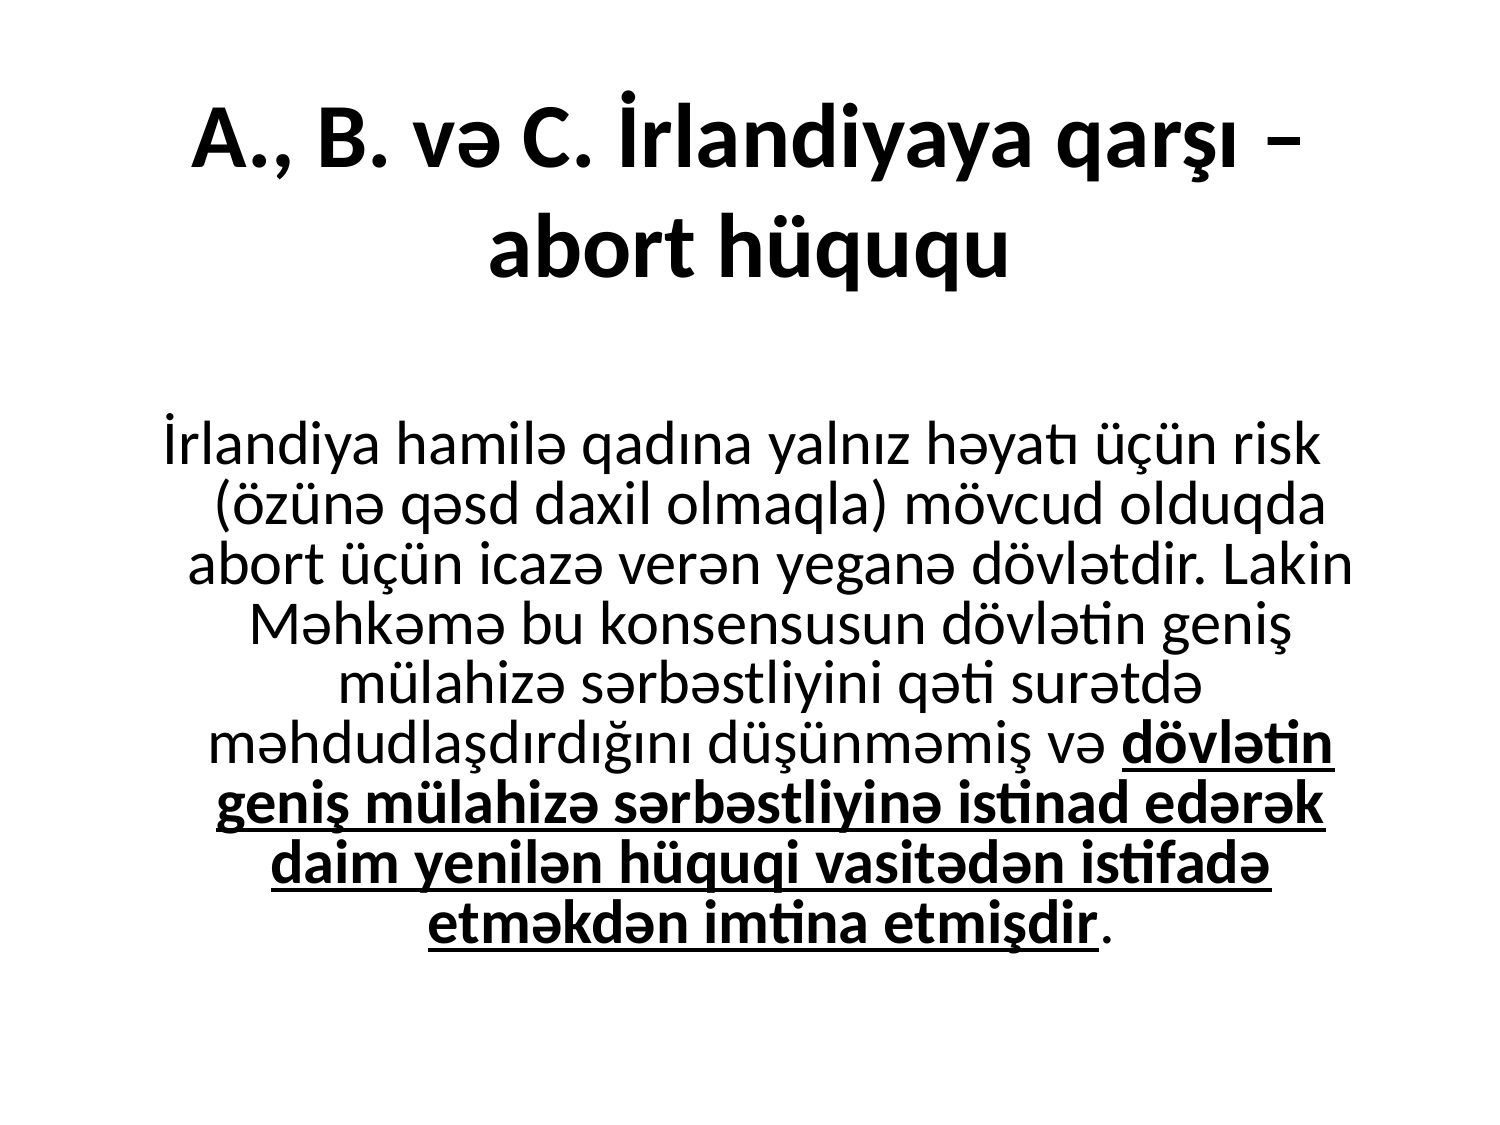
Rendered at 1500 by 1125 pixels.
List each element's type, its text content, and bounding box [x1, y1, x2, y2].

title A., B. və C. İrlandiyaya qarşı – abort hüququ [74, 44, 1426, 327]
list İrlandiya hamilə qadına yalnız həyatı üçün risk (özünə qəsd daxil olmaqla) mövcud olduqda abort üçün icazə verən yeganə dövlətdir. Lakin Məhkəmə bu konsensusun dövlətin geniş mülahizə sərbəstliyini qəti surətdə məhdudlaşdırdığını düşünməmiş və dövlətin geniş mülahizə sərbəstliyinə istinad edərək daim yenilən hüquqi vasitədən istifadə etməkdən imtina etmişdir. [74, 408, 1412, 1006]
